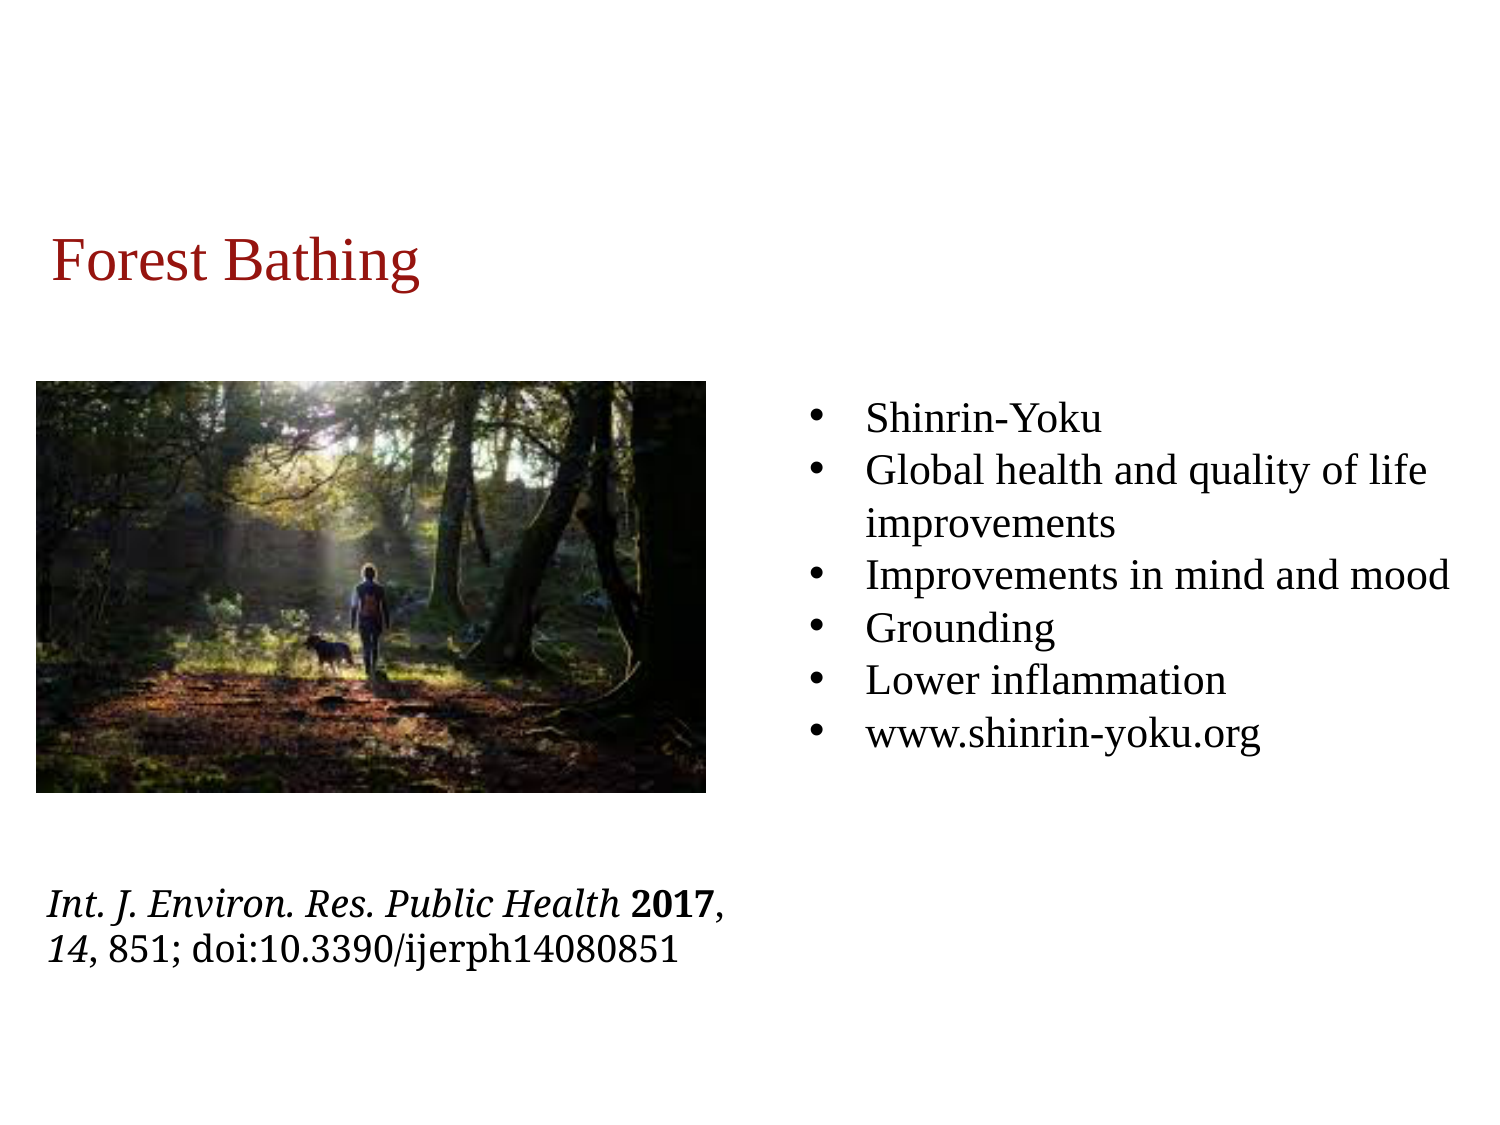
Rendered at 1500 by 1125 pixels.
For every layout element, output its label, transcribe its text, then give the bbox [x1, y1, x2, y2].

text_box Forest Bathing [36, 210, 839, 301]
text_box Int. J. Environ. Res. Public Health 2017, 14, 851; doi:10.3390/ijerph14080851 [32, 873, 783, 978]
picture [36, 380, 706, 793]
text_box Shinrin-Yoku Global health and quality of life improvements Improvements in mind and mood Grounding Lower inflammation www.shinrin-yoku.org [794, 381, 1479, 816]
